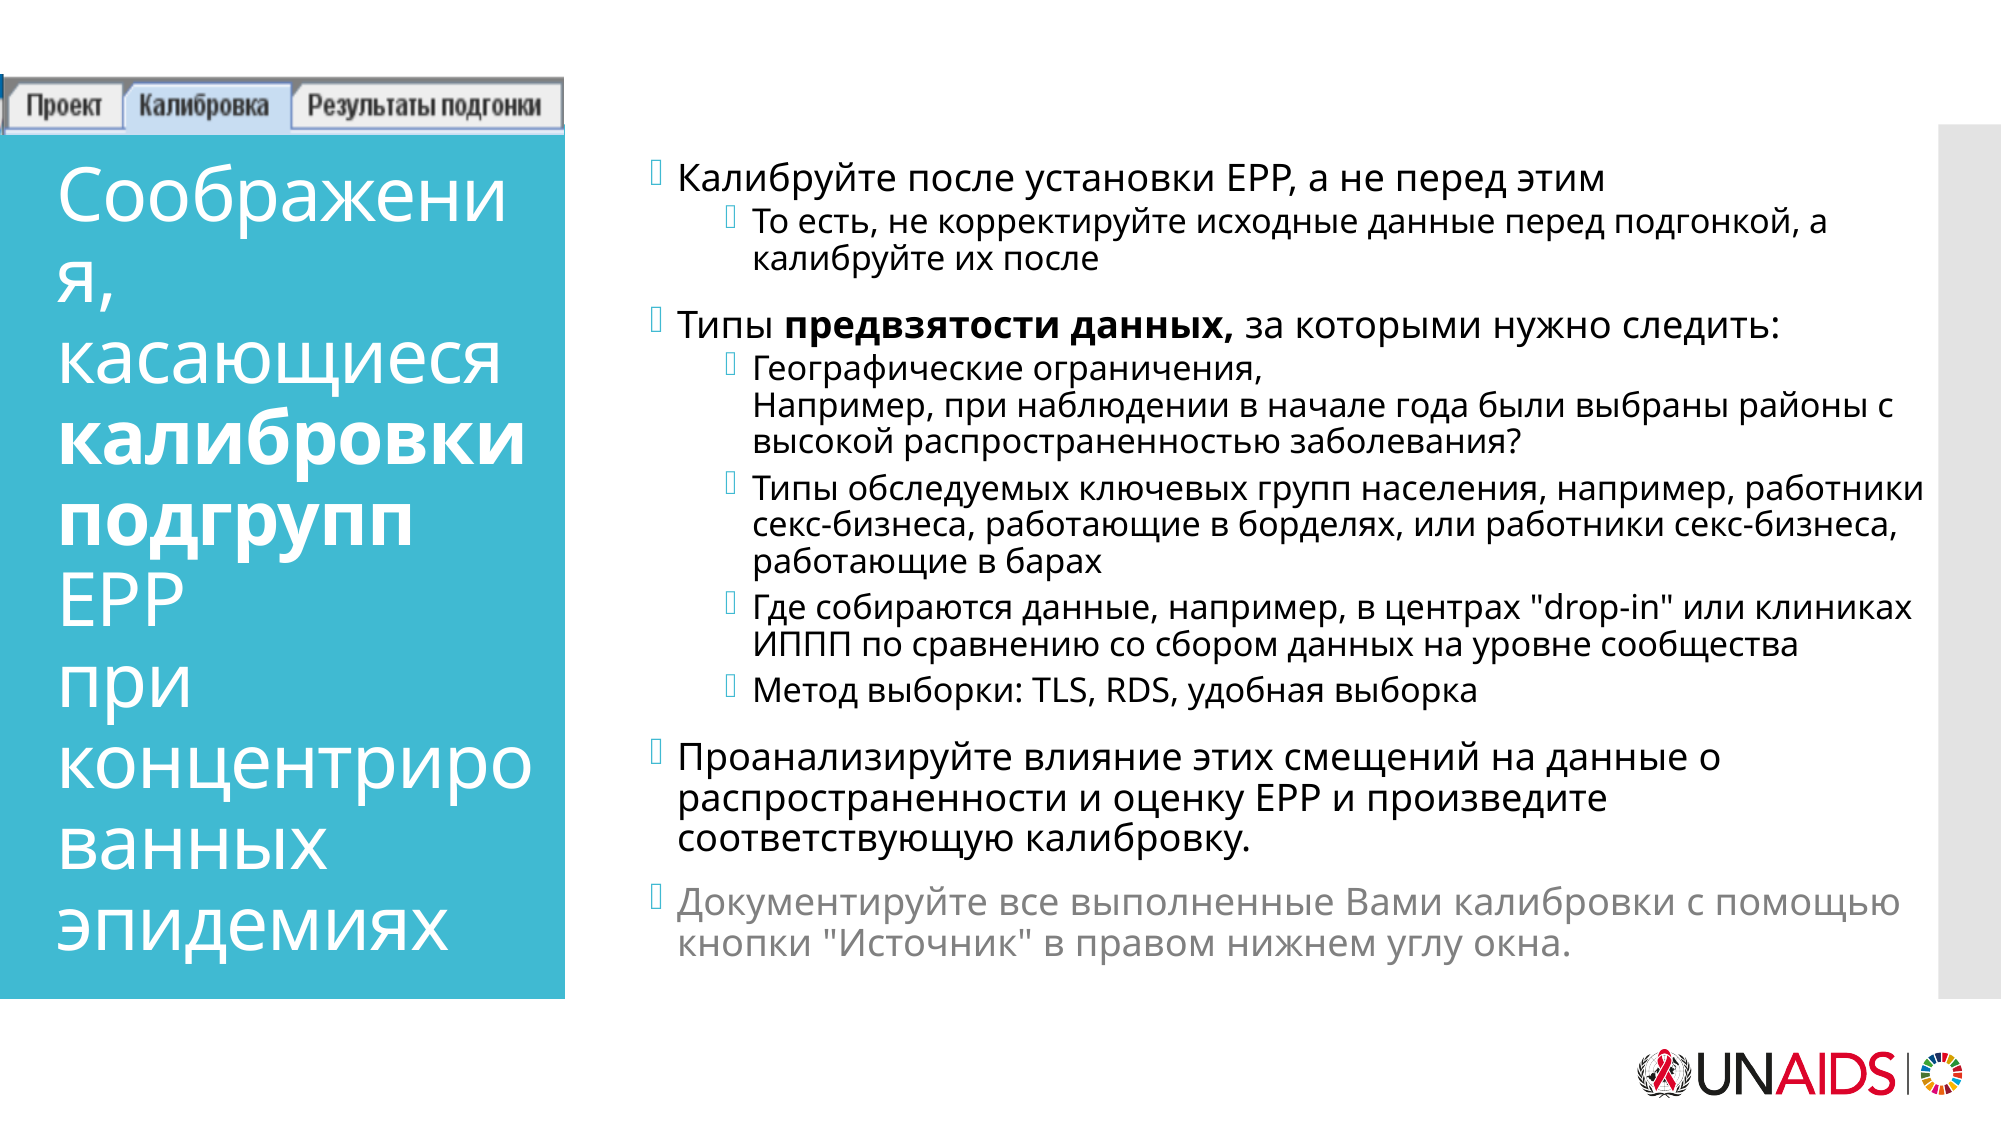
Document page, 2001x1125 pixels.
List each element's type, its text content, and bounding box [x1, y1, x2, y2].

picture [1637, 1049, 1963, 1098]
title Соображения, касающиеся калибровки подгрупп EPP при концентрированных эпидемиях [41, 184, 564, 940]
list Калибруйте после установки EPP, а не перед этим То есть, не корректируйте исходные данные перед подгонкой, а калибруйте их после Типы предвзятости данных, за которыми нужно следить: Географические ограничения, Например, при наблюдении в начале года были выбраны районы с высокой распространенностью заболевания? Типы обследуемых ключевых групп населения, например, работники секс-бизнеса, работающие в борделях, или работники секс-бизнеса, работающие в барах Где собираются данные, например, в центрах "drop-in" или клиниках ИППП по сравнению со сбором данных на уровне сообщества Метод выборки: TLS, RDS, удобная выборка Проанализируйте влияние этих смещений на данные о распространенности и оценку EPP и произведите соответствующую калибровку. Документируйте все выполненные Вами калибровки с помощью кнопки "Источник" в правом нижнем углу окна. [634, 141, 1945, 982]
picture [0, 74, 564, 135]
